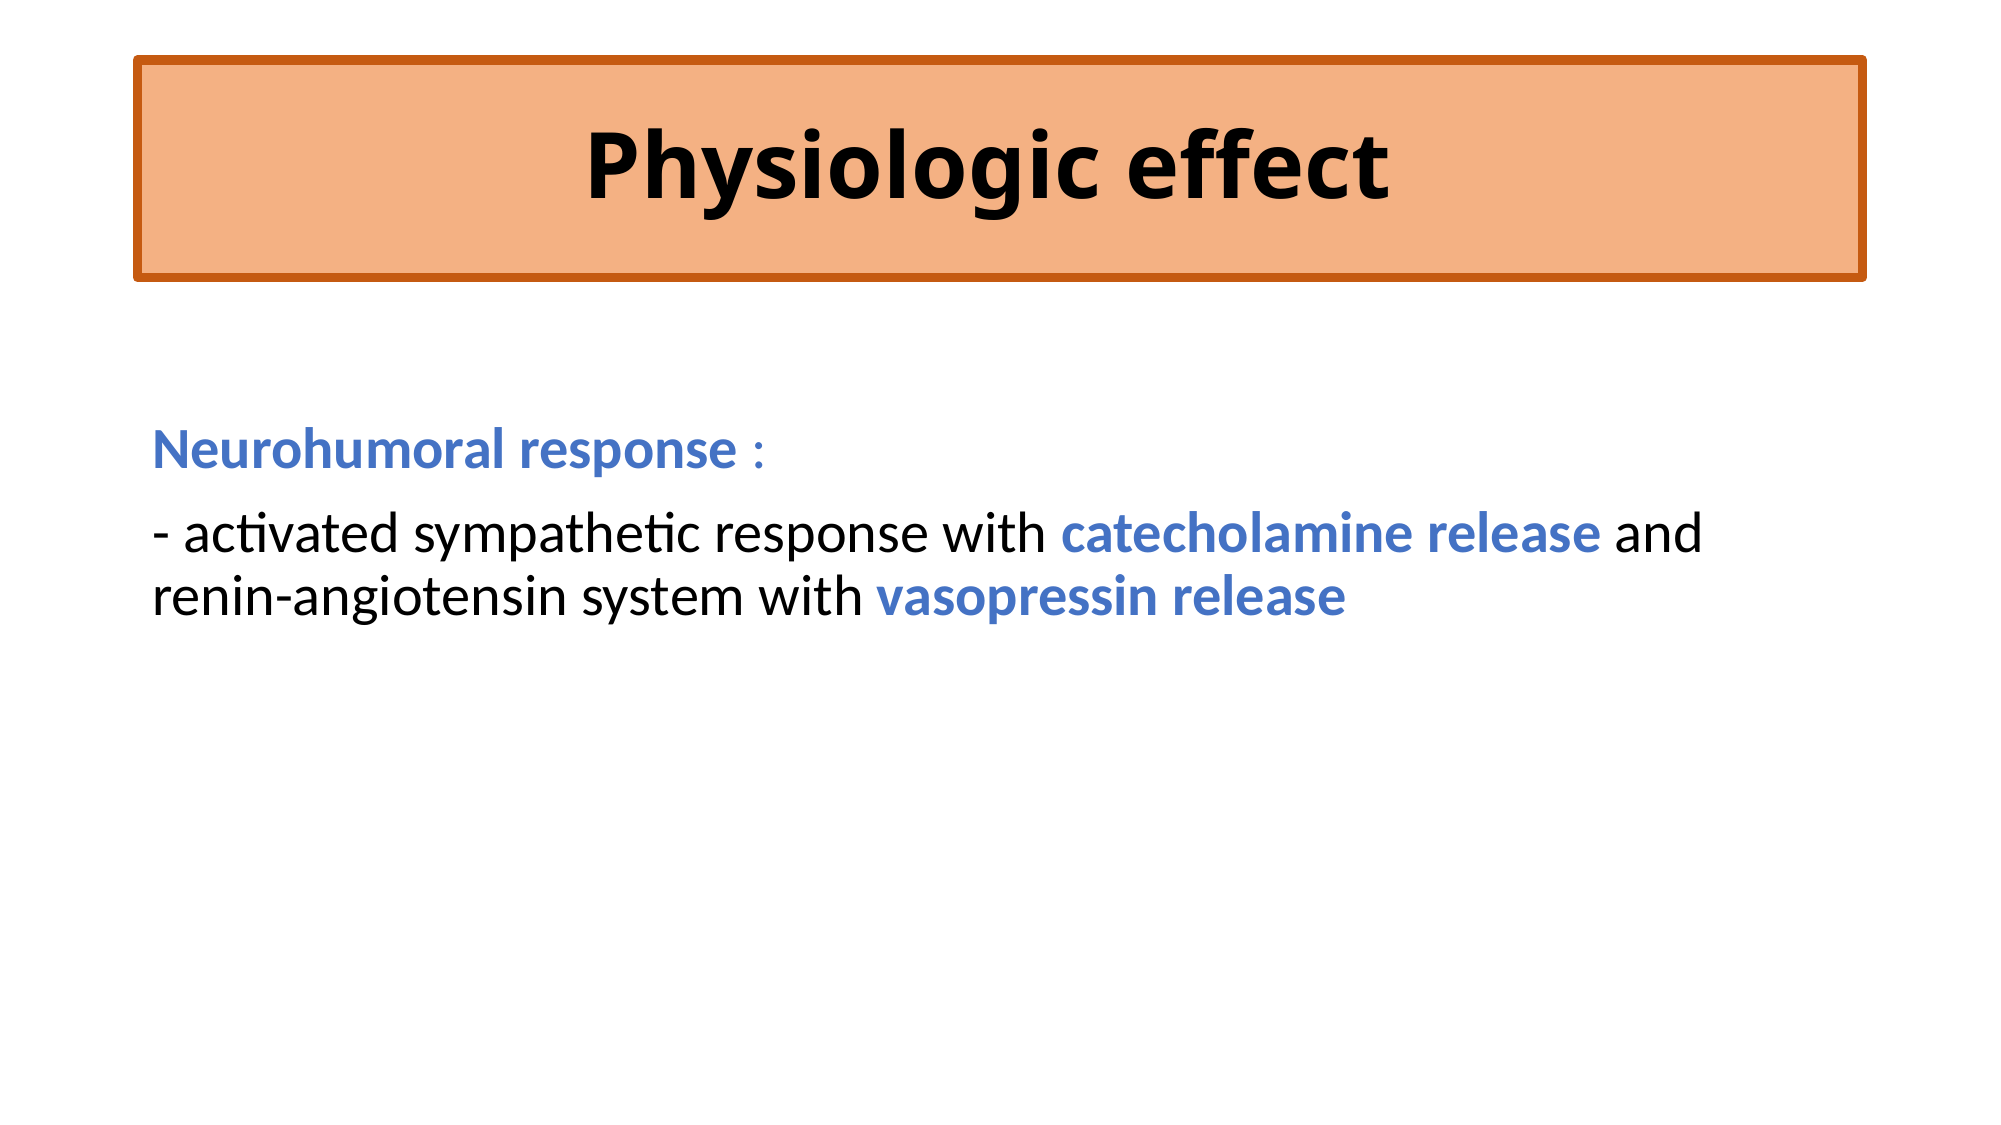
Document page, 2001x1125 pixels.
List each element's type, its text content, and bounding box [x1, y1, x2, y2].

list Neurohumoral response : - activated sympathetic response with catecholamine release and renin-angiotensin system with vasopressin release [137, 411, 1863, 1125]
title Physiologic effect [137, 59, 1863, 278]
